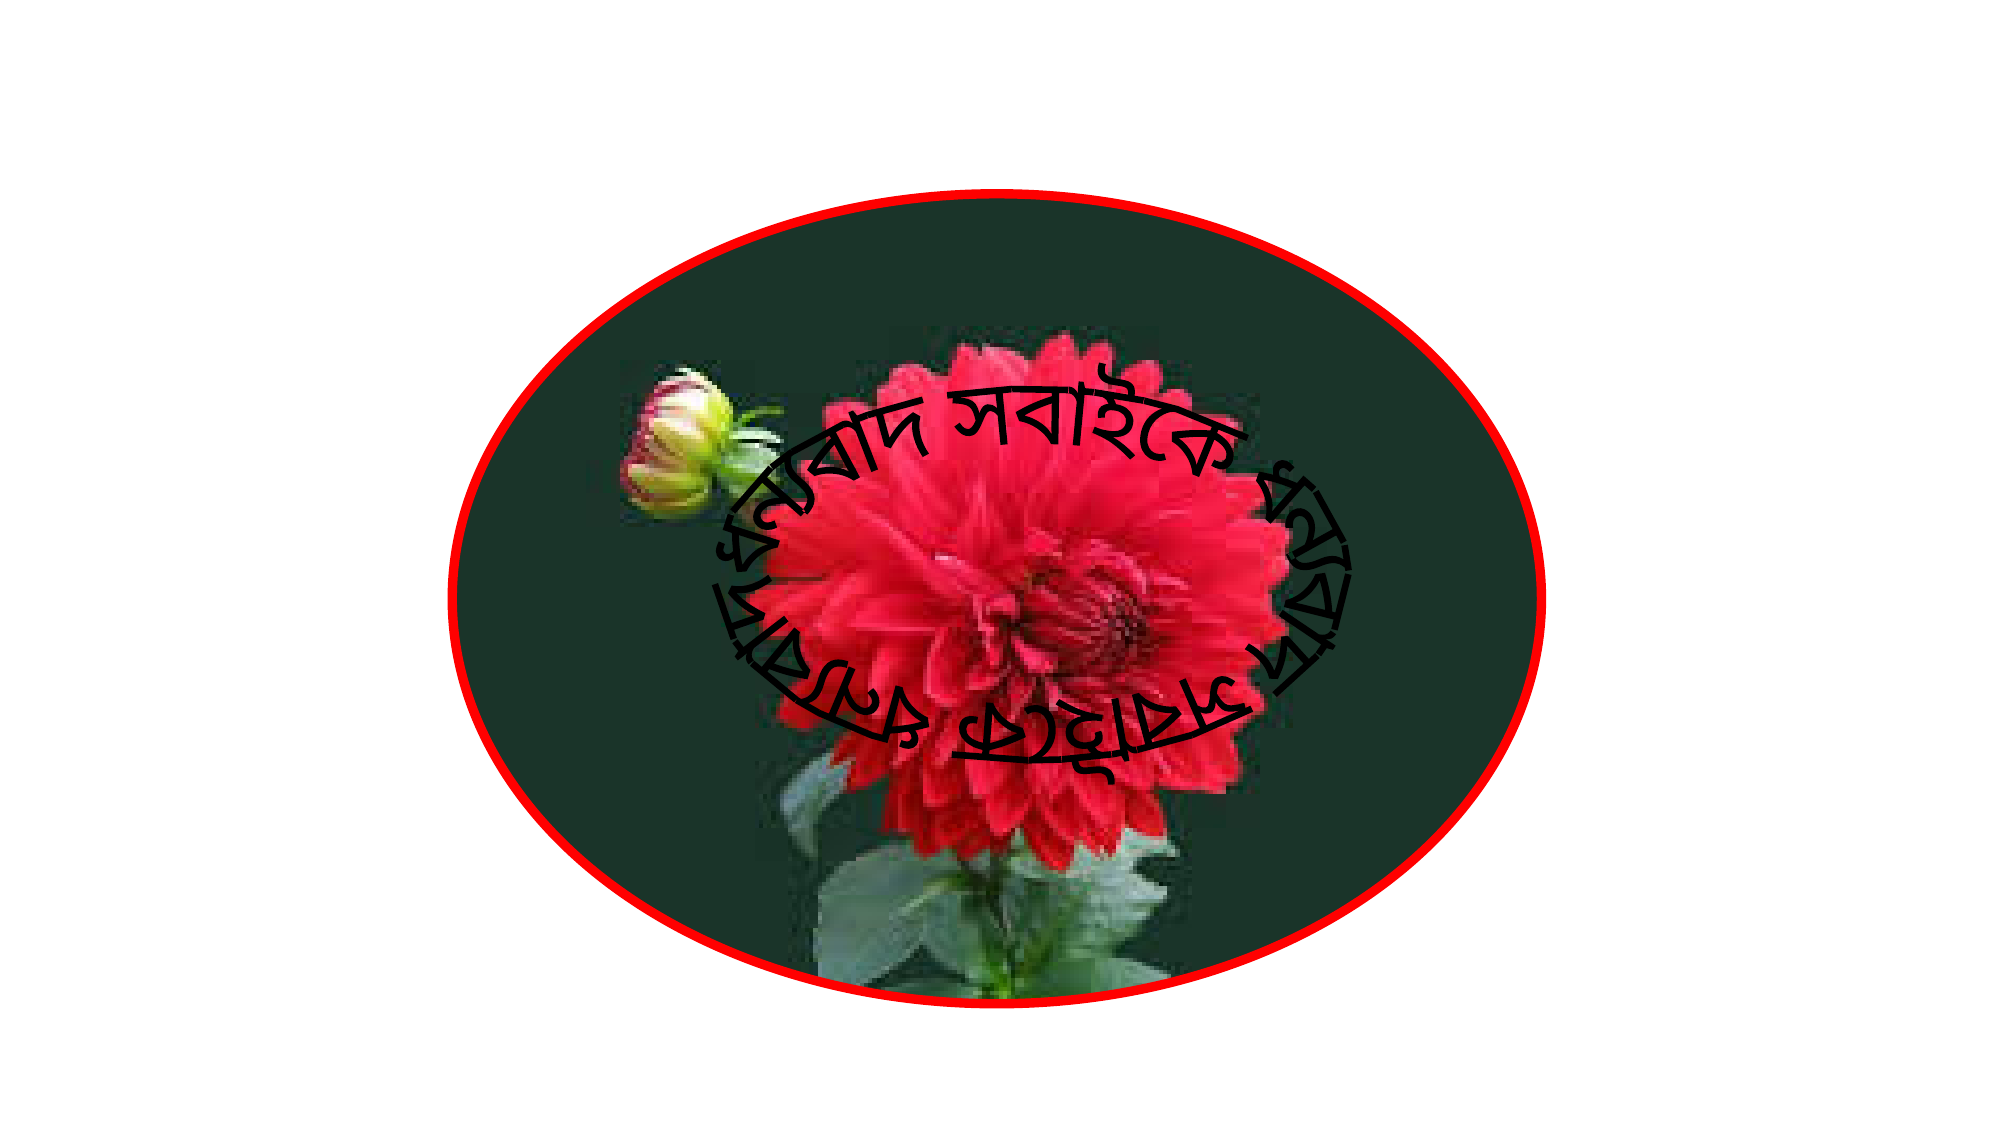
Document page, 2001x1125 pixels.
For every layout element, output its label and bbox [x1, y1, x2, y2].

text_box [451, 192, 1543, 1005]
